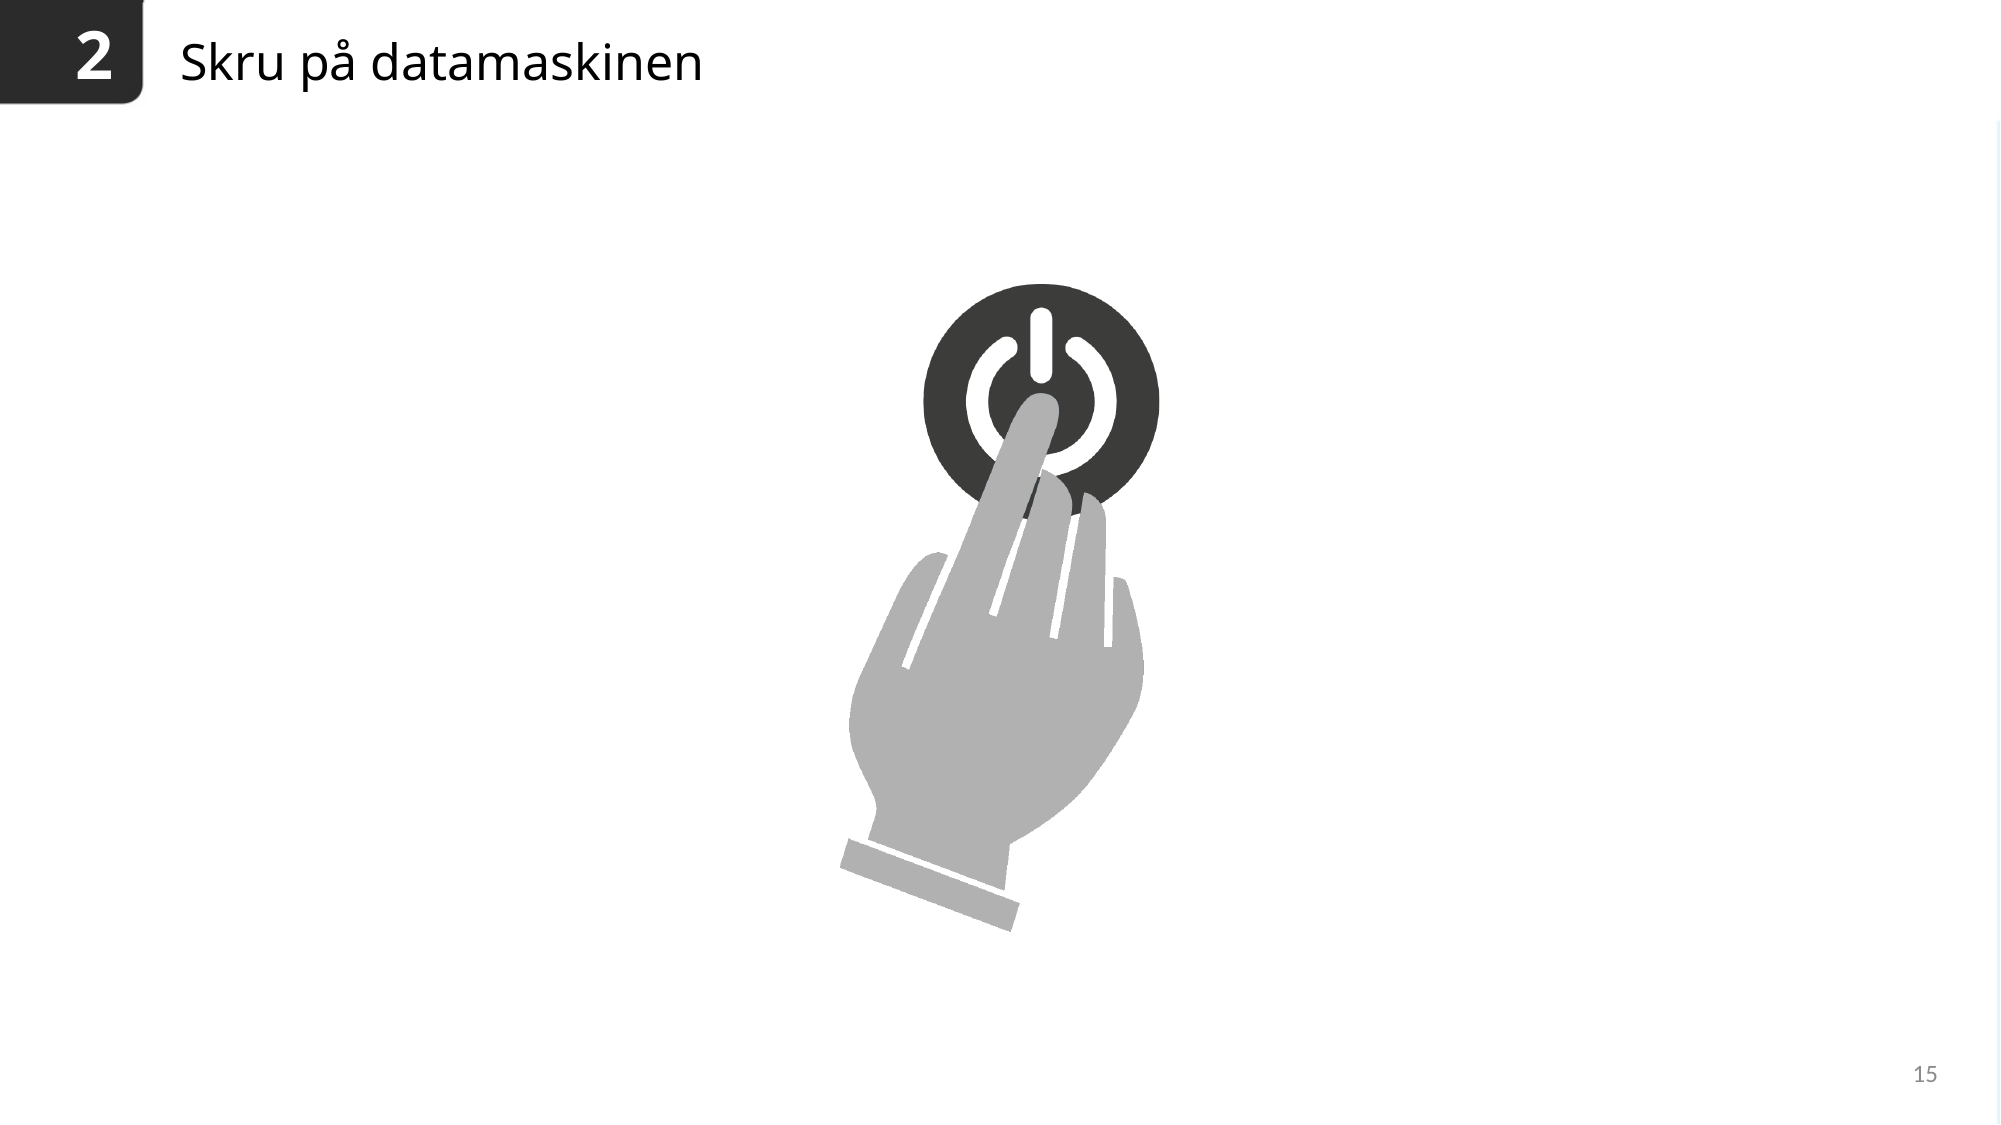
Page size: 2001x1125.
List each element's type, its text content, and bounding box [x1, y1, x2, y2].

text_box 2 [60, 20, 188, 95]
title Skru på datamaskinen [188, 34, 1864, 95]
picture [0, 0, 2000, 1124]
slide_number 15 [1733, 1042, 1954, 1103]
